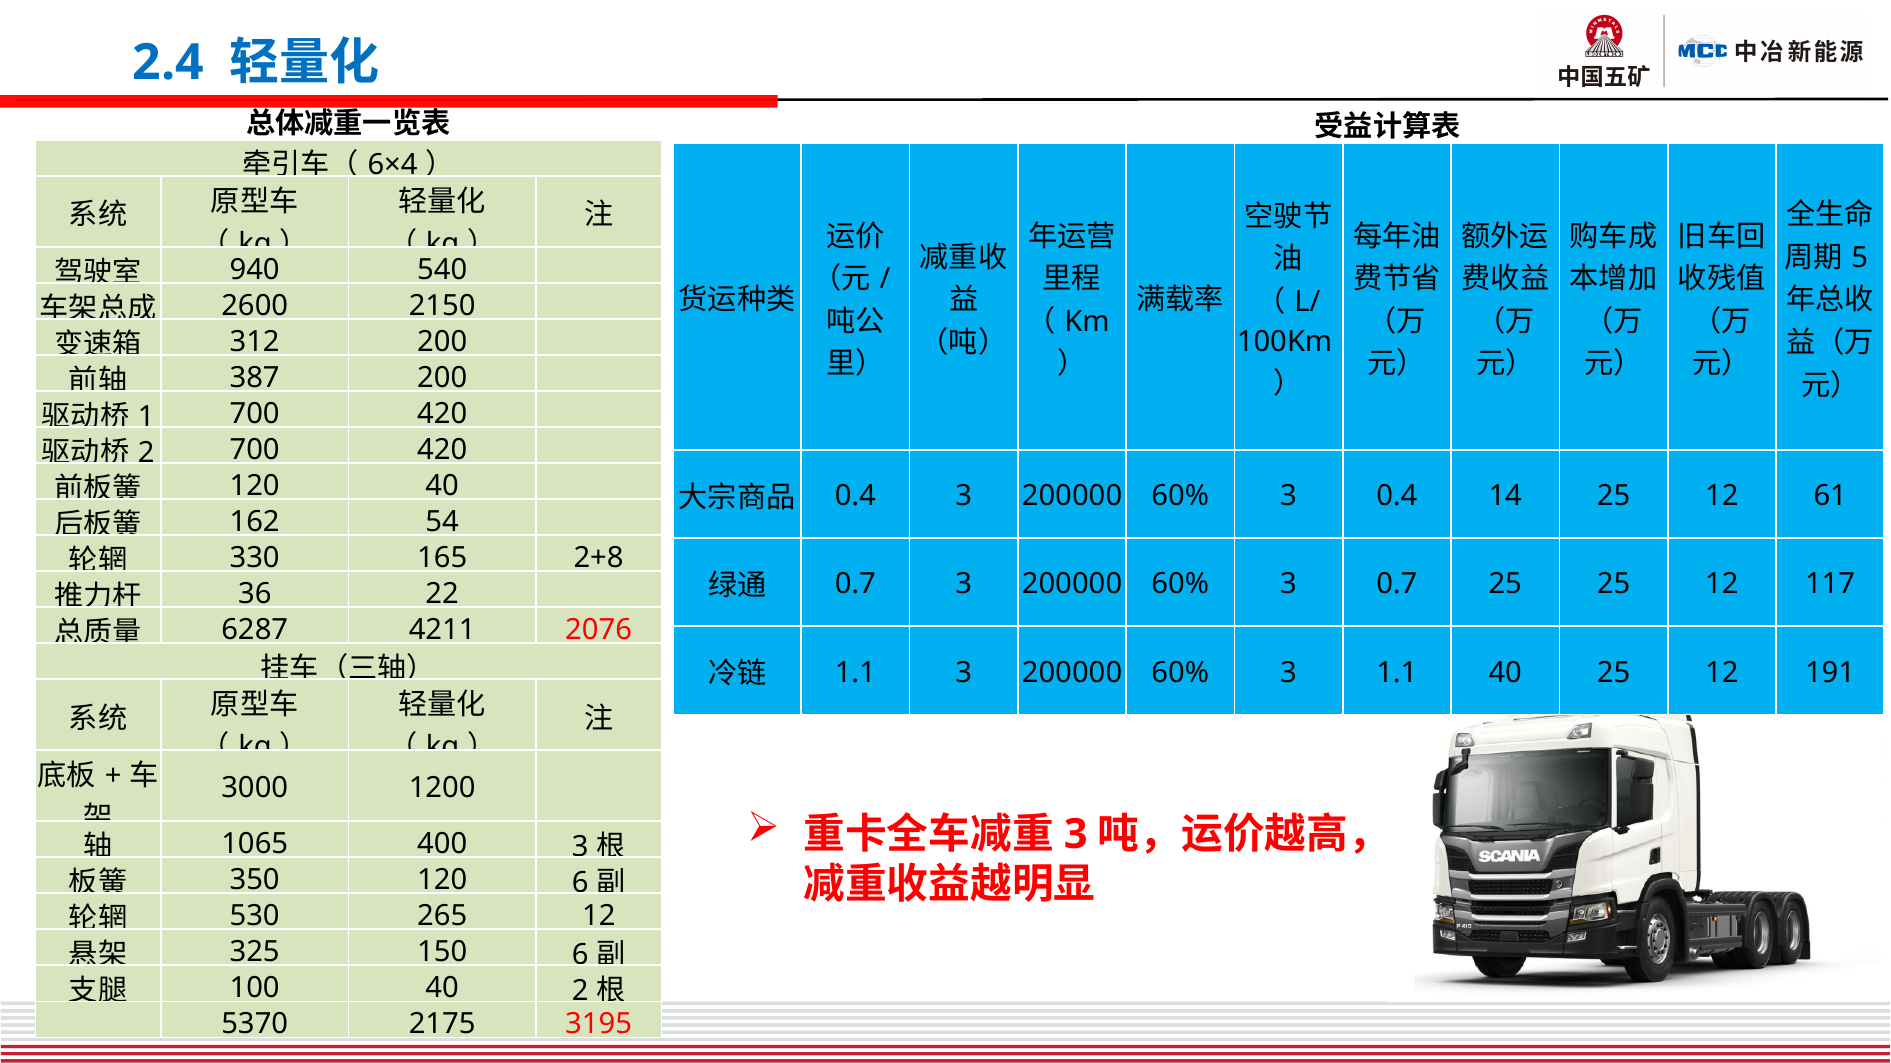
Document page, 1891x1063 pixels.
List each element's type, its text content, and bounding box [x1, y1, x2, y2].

text_box 受益计算表 [1151, 112, 1624, 150]
table_cell 2600 [162, 284, 348, 318]
table_header 满载率 [1127, 144, 1234, 449]
text_box 重卡全车减重3吨，运价越高，减重收益越明显 [732, 799, 1382, 914]
table_cell 3 [1235, 539, 1342, 625]
table_cell 60% [1127, 451, 1234, 537]
table_cell 0.7 [1344, 539, 1450, 625]
table_cell 驾驶室 [36, 248, 160, 282]
table_cell 系统 [36, 680, 160, 749]
table_cell [537, 356, 661, 390]
table_cell 420 [349, 392, 535, 426]
table_cell 162 [162, 500, 348, 534]
table_cell 3根 [537, 822, 661, 856]
table_cell 25 [1560, 451, 1667, 537]
table_cell 2150 [349, 284, 535, 318]
table_cell 原型车（kg） [162, 680, 348, 749]
table_cell 330 [162, 536, 348, 570]
text_box 2.4 轻量化 [118, 22, 1052, 96]
table_cell 117 [1777, 539, 1883, 625]
table_cell 推力杆 [36, 572, 160, 606]
table_header 购车成本增加（万元） [1560, 144, 1667, 449]
table_cell 350 [162, 858, 348, 892]
table_cell 绿通 [674, 539, 800, 625]
table_cell 1065 [162, 822, 348, 856]
table_cell 注 [537, 680, 661, 749]
table_cell 61 [1777, 451, 1883, 537]
table_cell 2根 [537, 966, 661, 1001]
table_cell 6副 [537, 930, 661, 964]
table_header 空驶节油（L/100Km） [1235, 150, 1342, 449]
table_cell [537, 248, 661, 282]
table_cell [537, 500, 661, 534]
table_cell 54 [349, 500, 535, 534]
table_cell 40 [349, 464, 535, 498]
table_cell 支腿 [36, 966, 160, 1001]
table_cell 60% [1127, 539, 1234, 625]
table_cell 总质量 [36, 608, 160, 642]
table_cell 3 [1235, 627, 1342, 714]
table_cell 100 [162, 966, 348, 1001]
table_cell 0.4 [1344, 451, 1450, 537]
table_cell 3195 [537, 1002, 661, 1037]
table_cell 3000 [162, 751, 348, 820]
table_cell 驱动桥1 [36, 392, 160, 426]
table_cell 0.7 [802, 539, 909, 625]
table_cell 40 [1452, 627, 1559, 687]
table_cell [537, 284, 661, 318]
table_cell 6287 [162, 608, 348, 642]
table_cell 12 [1669, 627, 1775, 687]
table_cell 3 [1235, 451, 1342, 537]
table_cell 3 [910, 627, 1017, 714]
table_cell 200 [349, 320, 535, 354]
picture [0, 689, 1891, 1063]
table_cell 120 [162, 464, 348, 498]
table_cell 4211 [349, 608, 535, 642]
table_cell 387 [162, 356, 348, 390]
table_cell 车架总成 [36, 284, 160, 318]
table_cell 轻量化（kg） [349, 680, 535, 749]
table_cell 轴 [36, 822, 160, 856]
table_header 运价（元/吨公里） [802, 144, 909, 449]
table_cell 注 [537, 177, 661, 246]
table_cell 120 [349, 858, 535, 892]
table_cell 前轴 [36, 356, 160, 390]
table_header 旧车回收残值（万元） [1669, 144, 1775, 449]
table_cell [36, 1002, 160, 1037]
table_cell 200000 [1019, 451, 1125, 537]
table_cell 25 [1560, 539, 1667, 625]
table_cell 3 [910, 539, 1017, 625]
table_cell 165 [349, 536, 535, 570]
table_cell 200000 [1019, 539, 1125, 625]
table_cell 700 [162, 428, 348, 462]
table_cell 420 [349, 428, 535, 462]
table_cell 325 [162, 930, 348, 964]
table_header 每年油费节省（万元） [1344, 150, 1450, 449]
table_cell 轮辋 [36, 894, 160, 928]
table_cell 3 [910, 451, 1017, 537]
text_box 总体减重一览表 [112, 112, 585, 147]
table_cell 原型车（kg） [162, 177, 348, 246]
table_cell 540 [349, 248, 535, 282]
table_header 全生命周期5年总收益（万元） [1777, 144, 1883, 449]
table_header 减重收益（吨） [910, 144, 1017, 449]
table_cell [537, 572, 661, 606]
table_cell 0.4 [802, 451, 909, 537]
table_cell [537, 464, 661, 498]
table_cell [537, 428, 661, 462]
table_cell 1.1 [802, 627, 909, 714]
table_cell 后板簧 [36, 500, 160, 534]
table_cell 940 [162, 248, 348, 282]
table_cell 轮辋 [36, 536, 160, 570]
table_header 货运种类 [674, 144, 800, 449]
table_cell 2+8 [537, 536, 661, 570]
table_cell 挂车（三轴） [36, 644, 661, 678]
table_cell 1.1 [1344, 627, 1450, 714]
table_cell 36 [162, 572, 348, 606]
table_cell 312 [162, 320, 348, 354]
table_cell 6副 [537, 858, 661, 892]
table_cell 40 [349, 966, 535, 1001]
table_cell 530 [162, 894, 348, 928]
table_cell 14 [1452, 451, 1559, 537]
table_cell 22 [349, 572, 535, 606]
table_cell 191 [1777, 627, 1883, 687]
table_cell 5370 [162, 1002, 348, 1037]
table_cell 悬架 [36, 930, 160, 964]
table_cell [537, 392, 661, 426]
table_cell 变速箱 [36, 320, 160, 354]
table_cell 200000 [1019, 627, 1125, 714]
table_cell 2175 [349, 1002, 535, 1037]
table_cell 200 [349, 356, 535, 390]
table_cell 12 [1669, 451, 1775, 537]
picture [1535, 11, 1867, 97]
table_cell 轻量化（kg） [349, 177, 535, 246]
table_cell 冷链 [674, 627, 800, 714]
table_cell 系统 [36, 177, 160, 246]
table_cell 底板+车架 [36, 751, 160, 820]
table_cell 12 [537, 894, 661, 928]
table_cell 150 [349, 930, 535, 964]
table_cell 前板簧 [36, 464, 160, 498]
table_cell [537, 751, 661, 820]
table_cell 驱动桥2 [36, 428, 160, 462]
table_cell 25 [1560, 627, 1667, 687]
table_header 牵引车（6×4） [36, 141, 661, 175]
table_header 年运营里程（Km） [1019, 144, 1125, 449]
table_cell 12 [1669, 539, 1775, 625]
table_cell 25 [1452, 539, 1559, 625]
table_cell 60% [1127, 627, 1234, 714]
table_cell 板簧 [36, 858, 160, 892]
table_cell 700 [162, 392, 348, 426]
table_cell 大宗商品 [674, 451, 800, 537]
table_header 额外运费收益（万元） [1452, 150, 1559, 449]
table_cell 400 [349, 822, 535, 856]
table_cell 265 [349, 894, 535, 928]
table_cell 2076 [537, 608, 661, 642]
table_cell [537, 320, 661, 354]
table_cell 1200 [349, 751, 535, 820]
